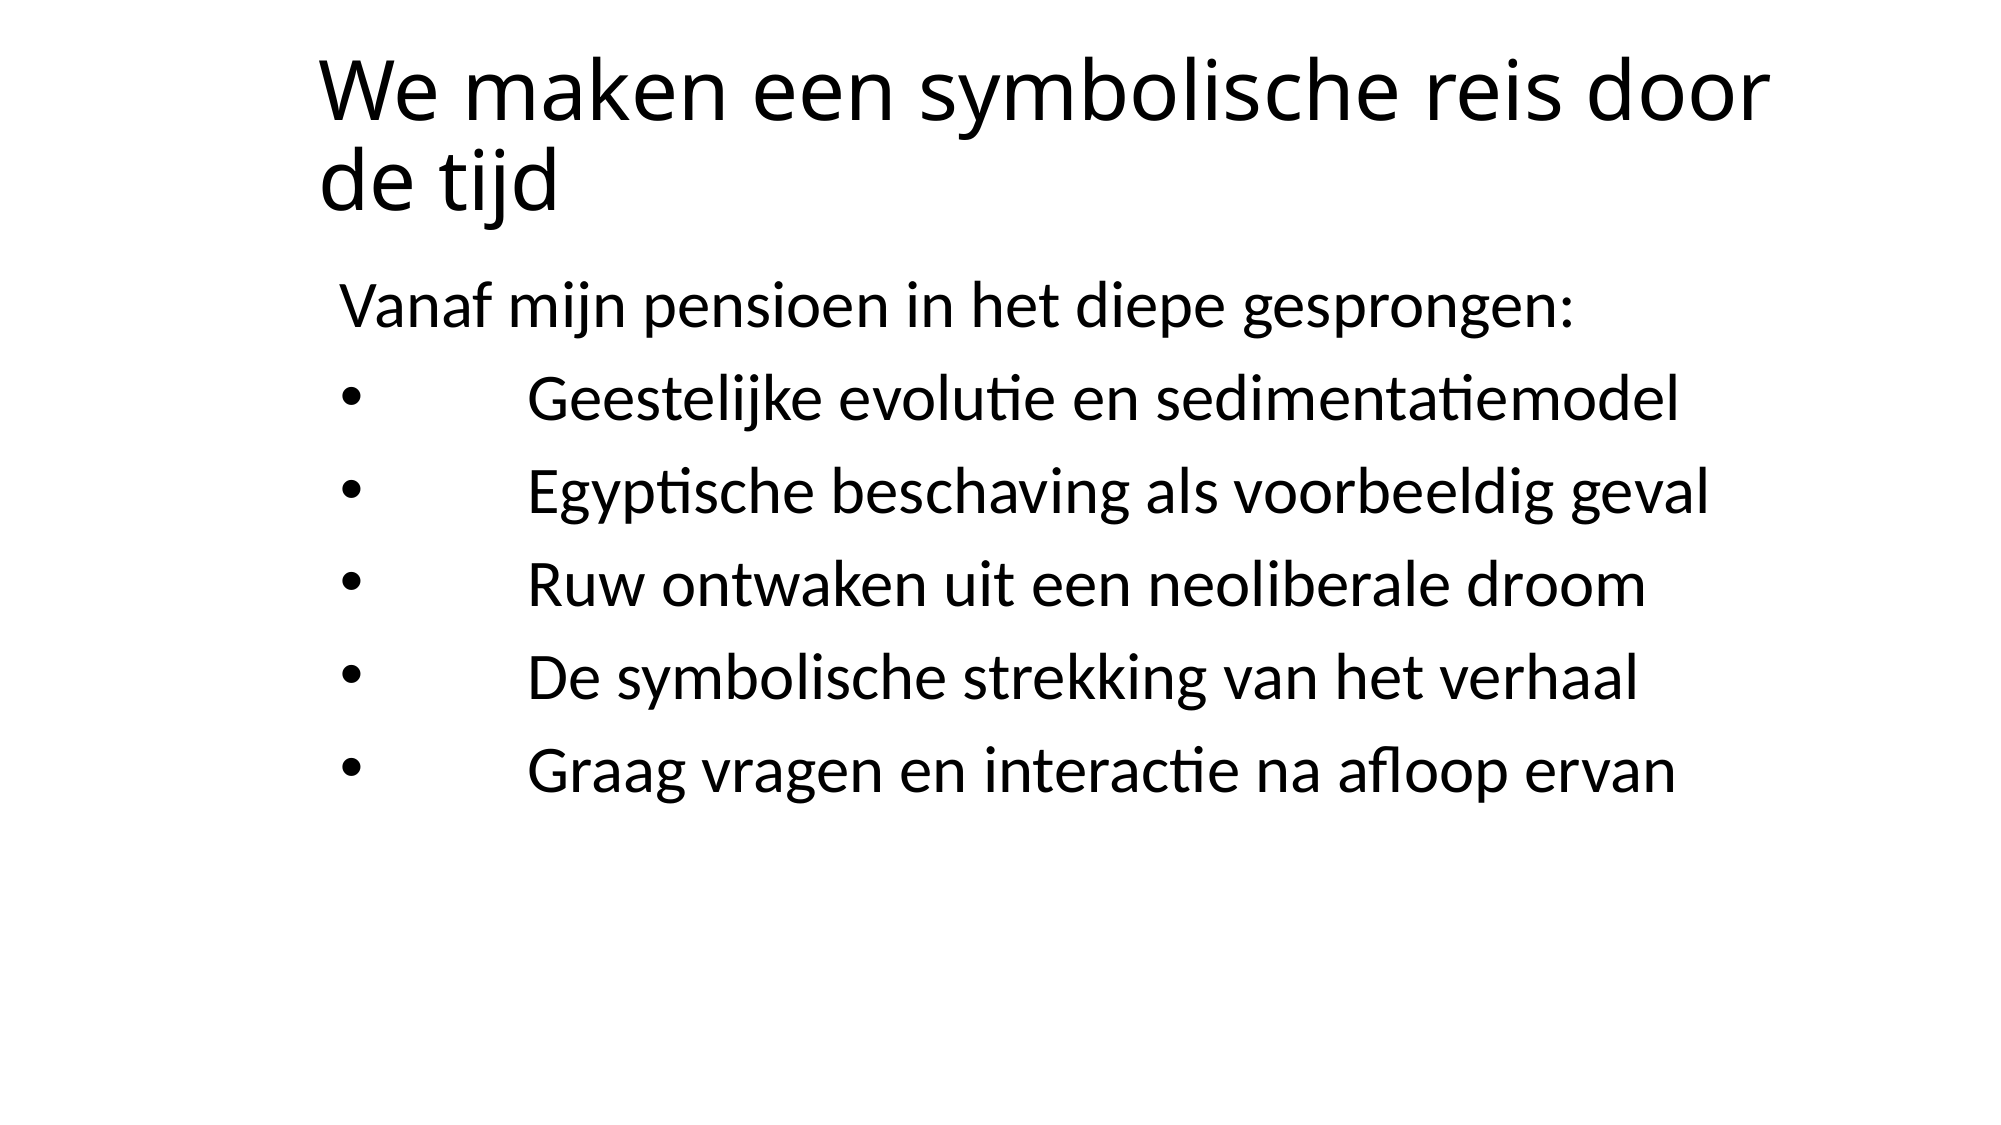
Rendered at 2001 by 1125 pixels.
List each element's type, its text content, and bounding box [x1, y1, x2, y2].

list Vanaf mijn pensioen in het diepe gesprongen: Geestelijke evolutie en sedimentatiemodel Egyptische beschaving als voorbeeldig geval Ruw ontwaken uit een neoliberale droom De symbolische strekking van het verhaal Graag vragen en interactie na afloop ervan [324, 262, 1758, 1005]
title We maken een symbolische reis door de tijd [303, 45, 1812, 233]
